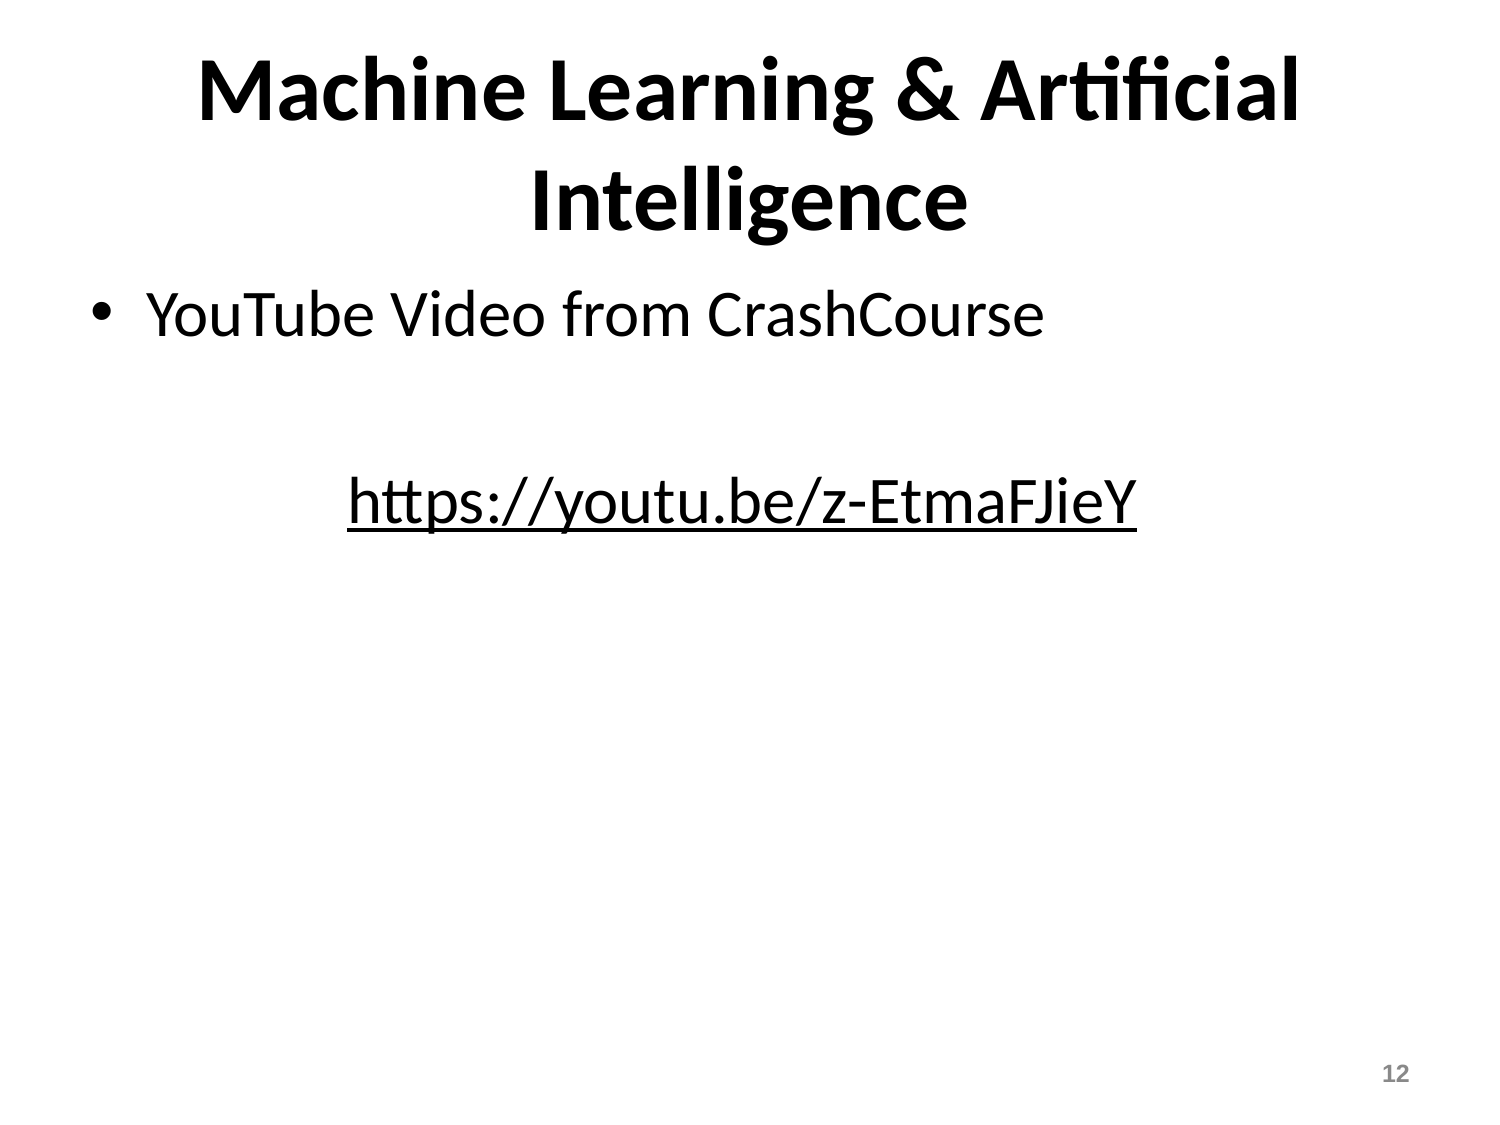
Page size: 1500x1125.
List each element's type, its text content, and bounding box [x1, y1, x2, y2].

title Machine Learning & Artificial Intelligence [75, 45, 1425, 233]
list YouTube Video from CrashCourse https://youtu.be/z-EtmaFJieY [75, 262, 1425, 1005]
slide_number 12 [1074, 1042, 1425, 1103]
